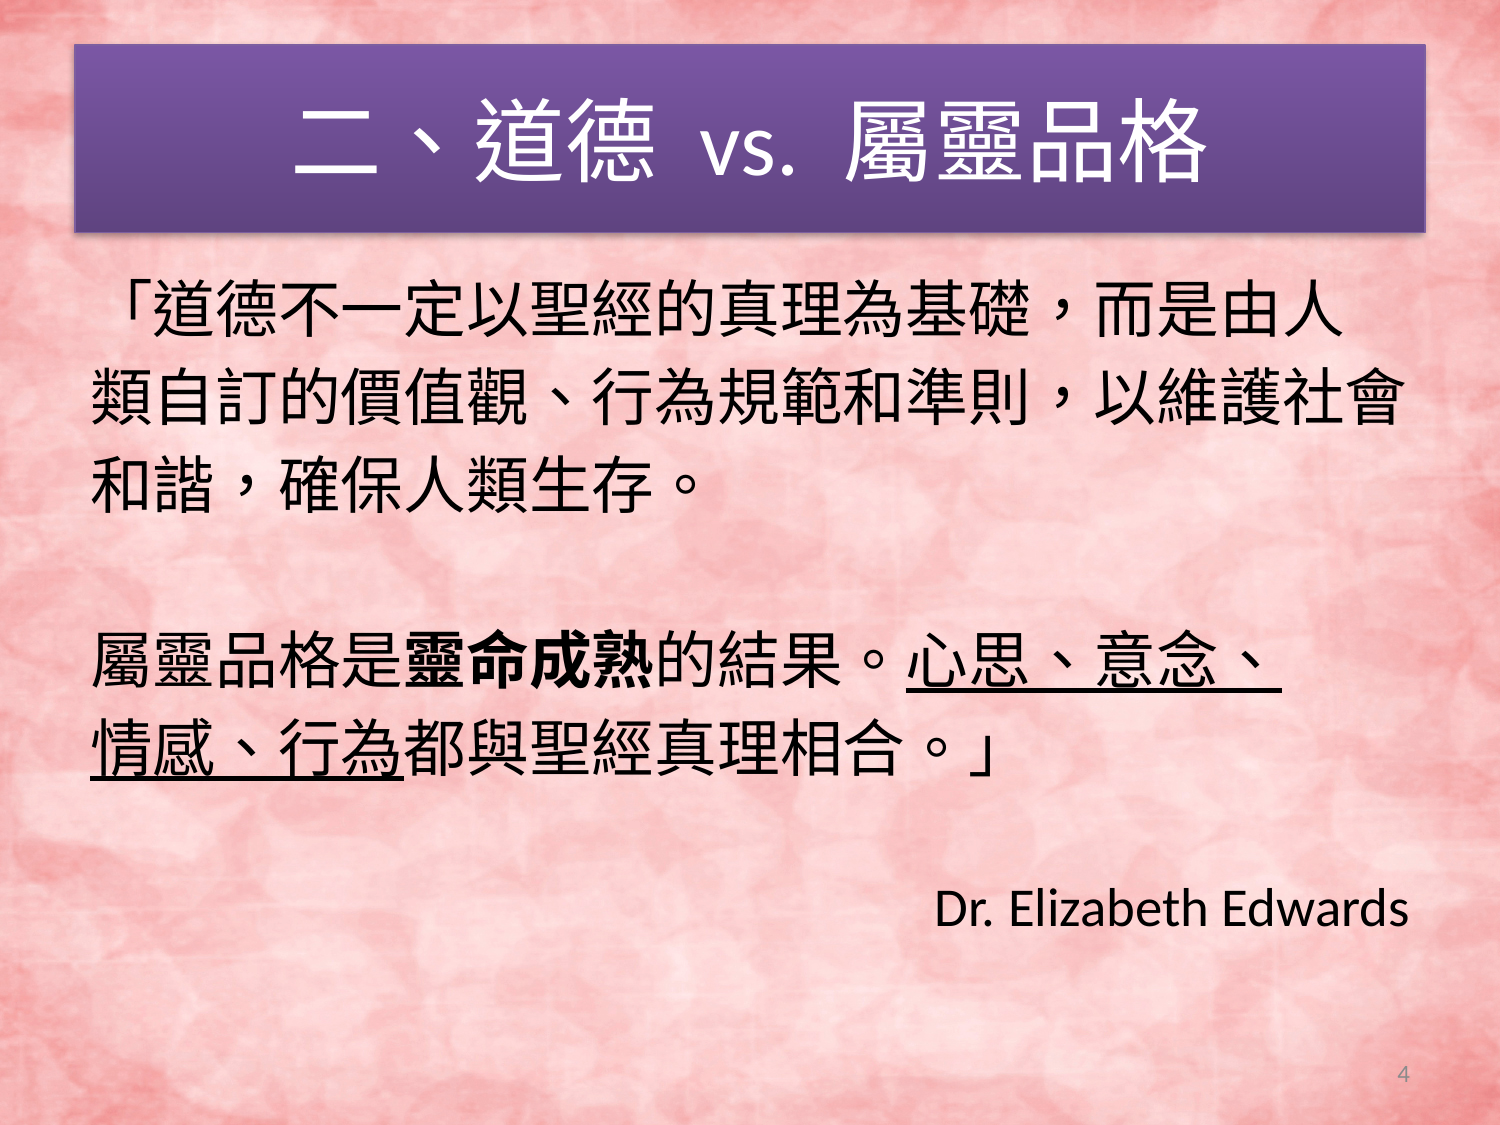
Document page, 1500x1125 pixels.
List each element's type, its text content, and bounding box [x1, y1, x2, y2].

title 二、道德 vs. 屬靈品格 [74, 44, 1426, 233]
slide_number 4 [1074, 1042, 1425, 1103]
picture [0, 0, 1500, 1125]
list 「道德不一定以聖經的真理為基礎，而是由人 類自訂的價值觀、行為規範和準則，以維護社會 和諧，確保人類生存。 屬靈品格是靈命成熟的結果。心思、意念、 情感、行為都與聖經真理相合。」 Dr. Elizabeth Edwards [75, 262, 1425, 1005]
